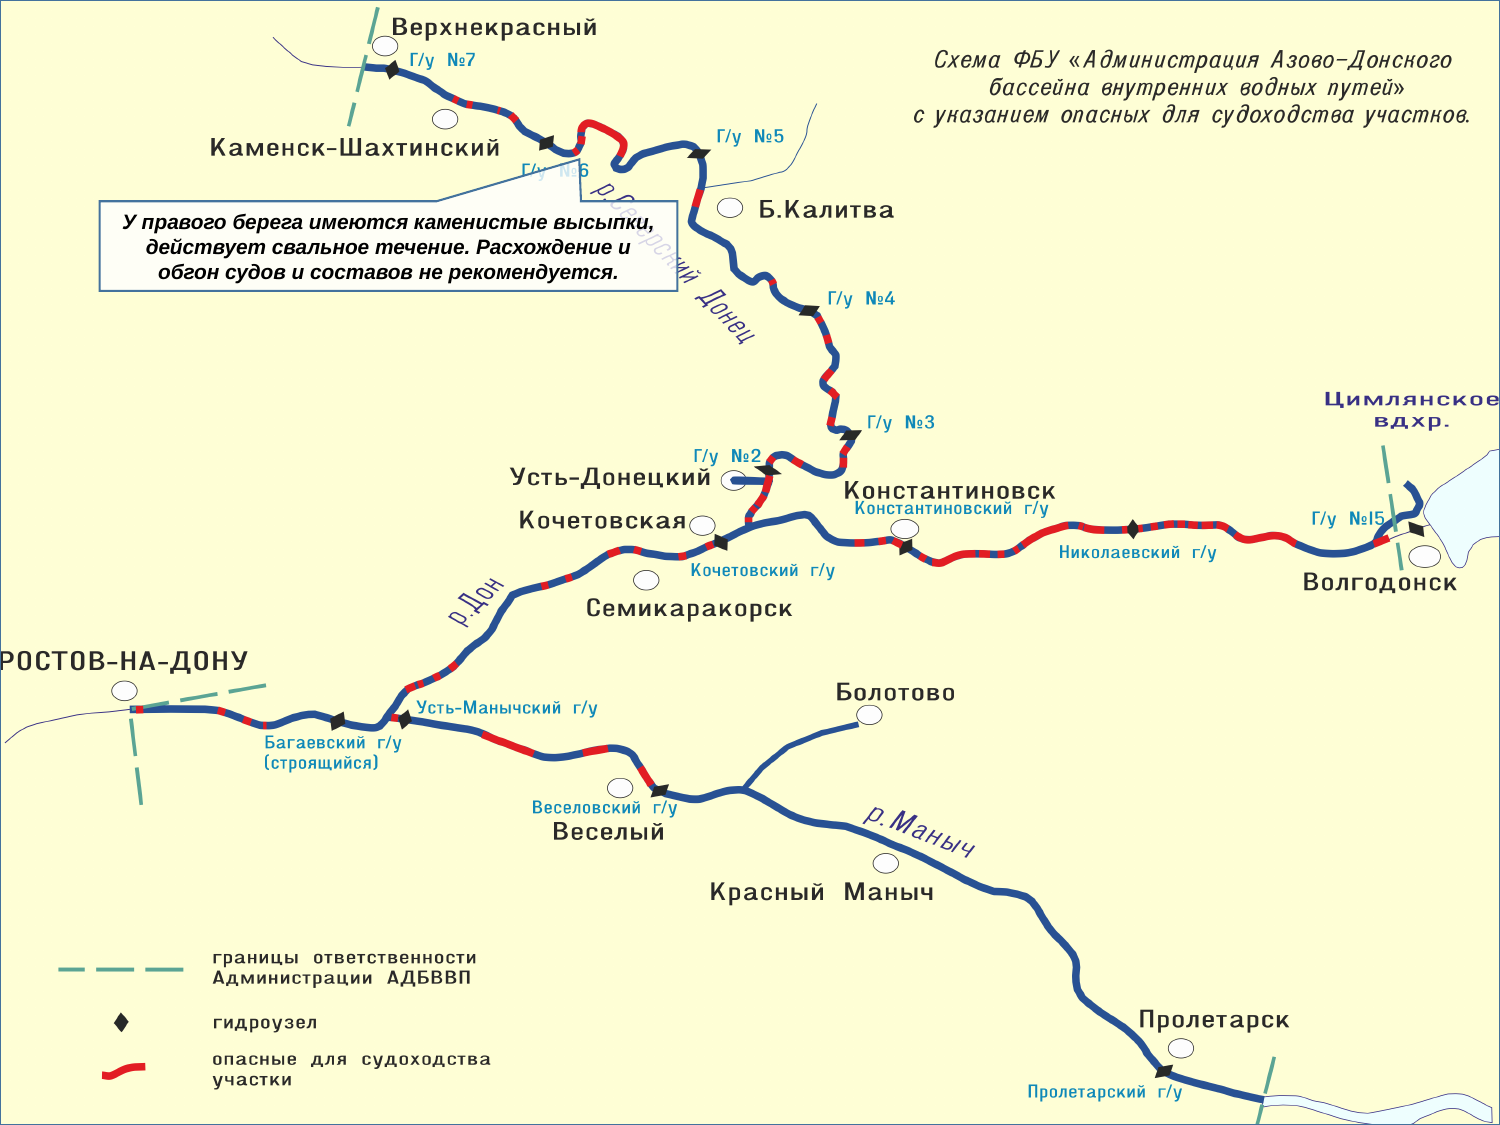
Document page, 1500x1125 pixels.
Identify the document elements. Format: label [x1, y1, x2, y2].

text_box [0, 0, 1500, 1125]
